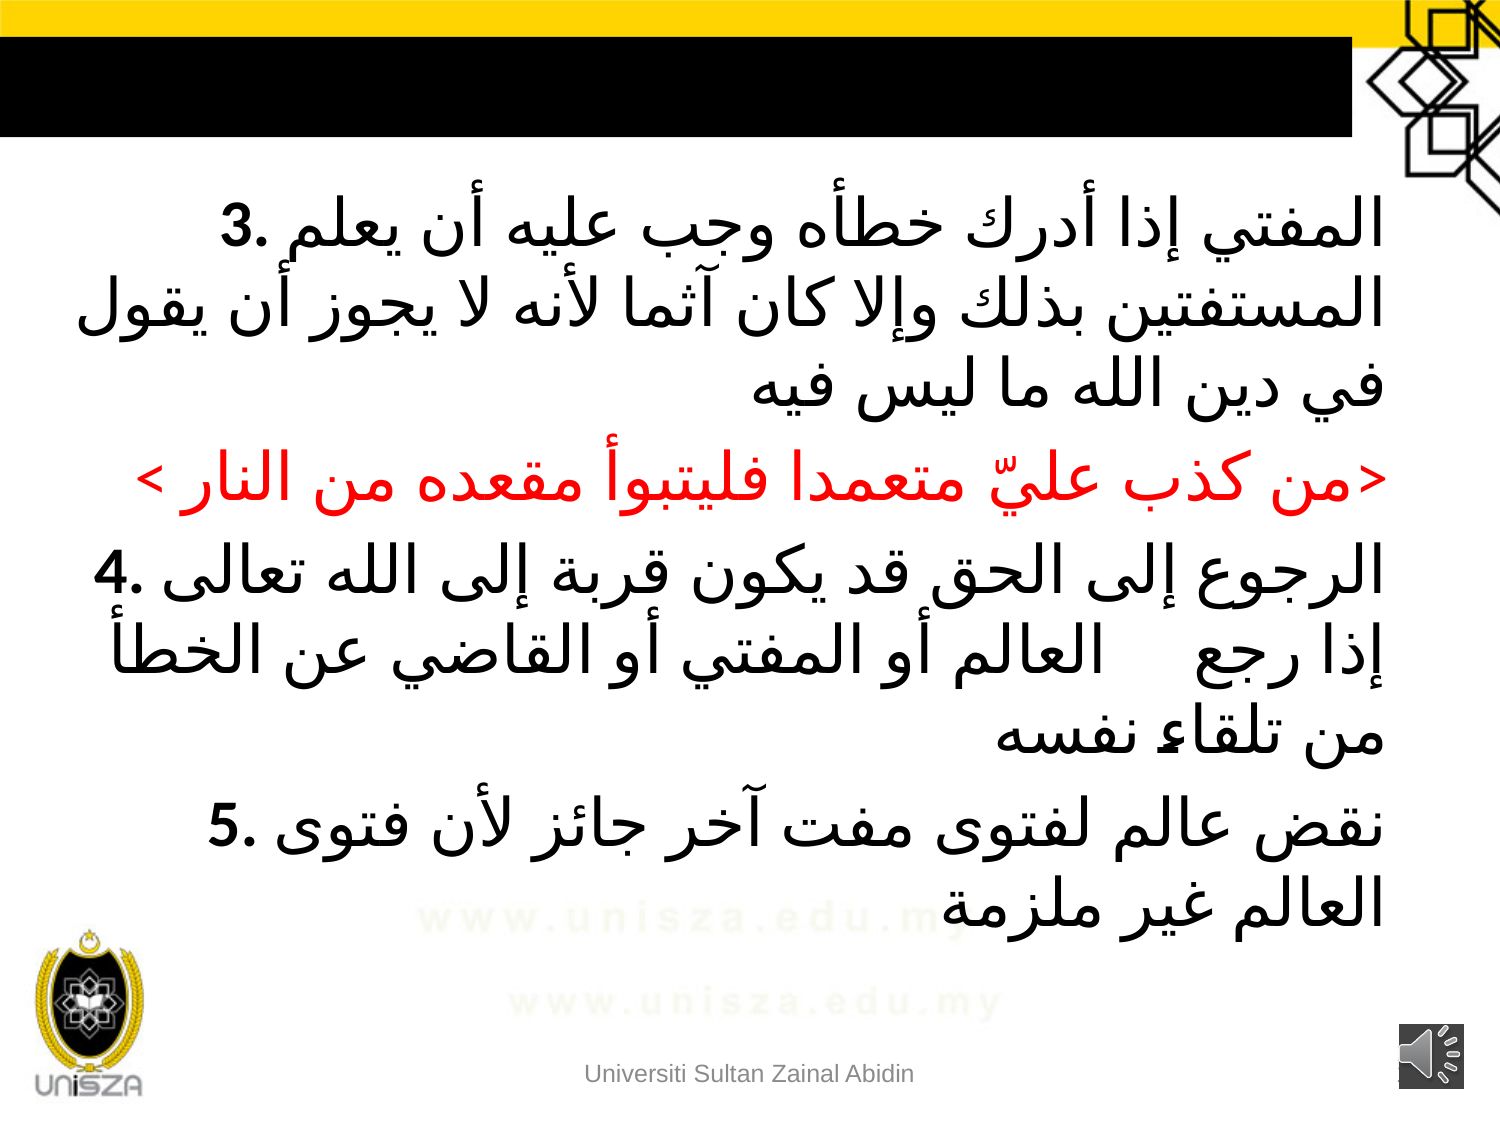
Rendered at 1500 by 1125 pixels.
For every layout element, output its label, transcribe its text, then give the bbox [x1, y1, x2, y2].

text_box [0, 36, 1353, 138]
list 3. المفتي إذا أدرك خطأه وجب عليه أن يعلم المستفتين بذلك وإلا كان آثما لأنه لا يجوز أن يقول في دين الله ما ليس فيه < من كذب عليّ متعمدا فليتبوأ مقعده من النار> 4. الرجوع إلى الحق قد يكون قربة إلى الله تعالى إذا رجع العالم أو المفتي أو القاضي عن الخطأ من تلقاء نفسه 5. نقض عالم لفتوى مفت آخر جائز لأن فتوى العالم غير ملزمة [53, 172, 1404, 916]
slide_number 1 [1074, 1042, 1425, 1103]
footer Universiti Sultan Zainal Abidin [512, 1042, 988, 1103]
picture [0, 0, 1500, 1125]
